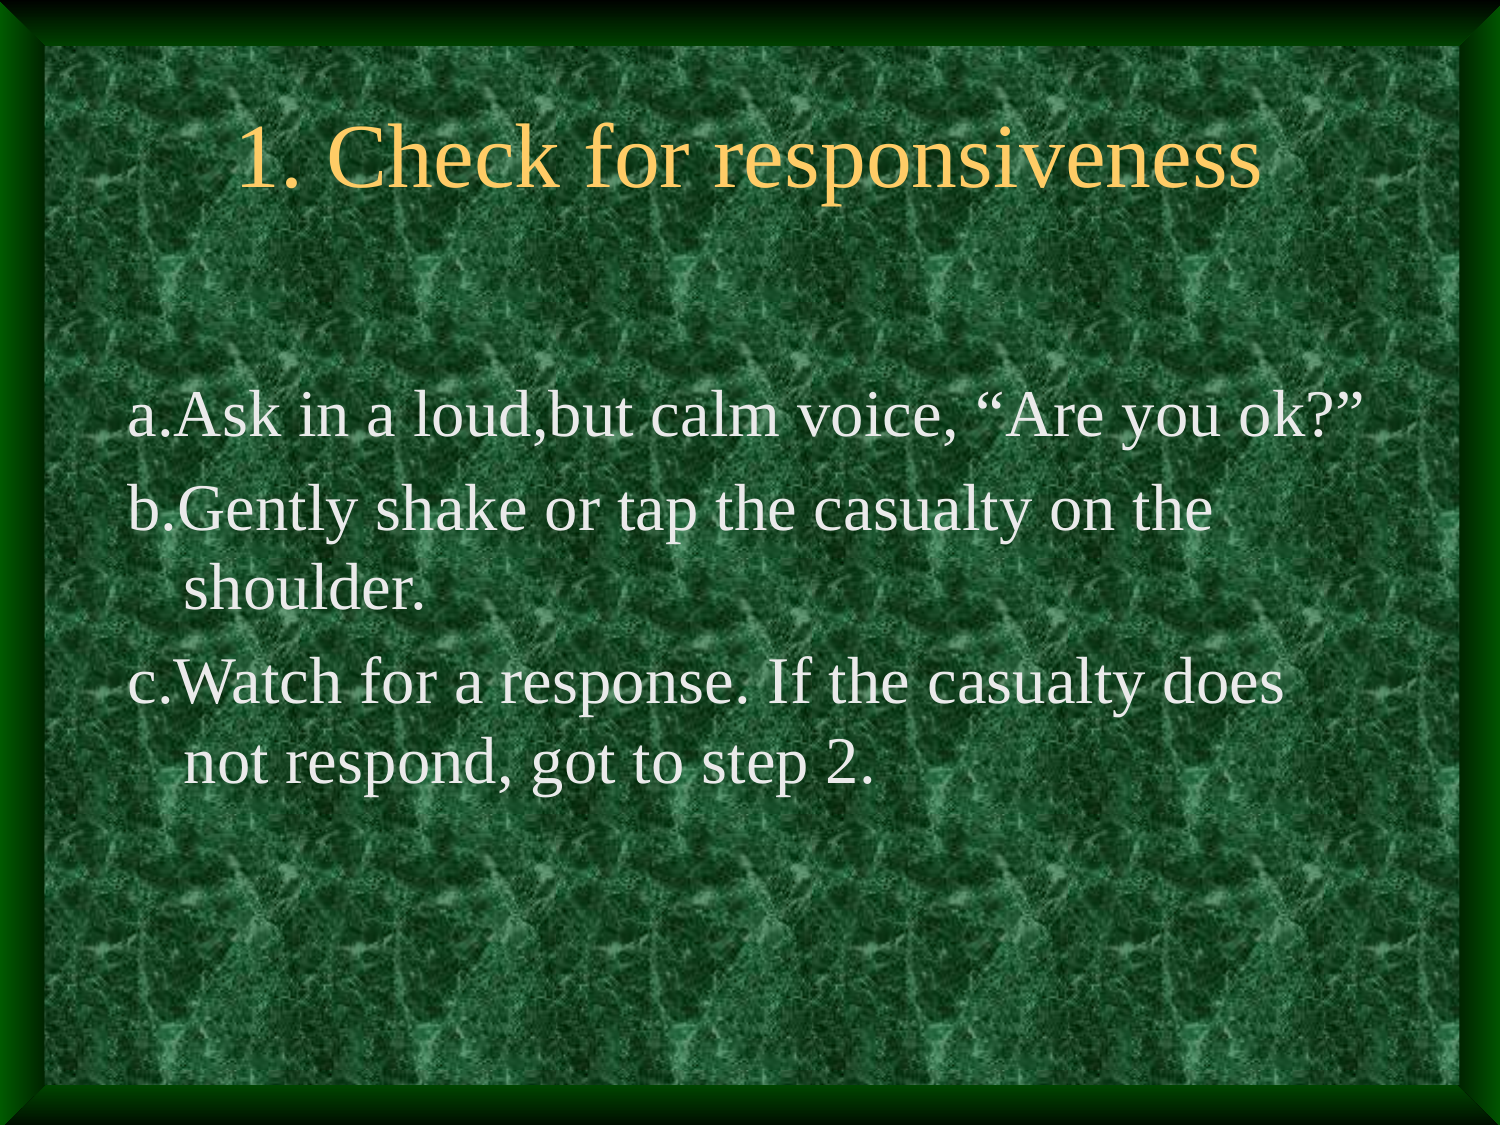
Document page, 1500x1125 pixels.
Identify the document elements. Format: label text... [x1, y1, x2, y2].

picture [44, 46, 1460, 1085]
title 1. Check for responsiveness [112, 57, 1388, 246]
list a.Ask in a loud,but calm voice, “Are you ok?” b.Gently shake or tap the casualty on the shoulder. c.Watch for a response. If the casualty does not respond, got to step 2. [112, 362, 1390, 949]
